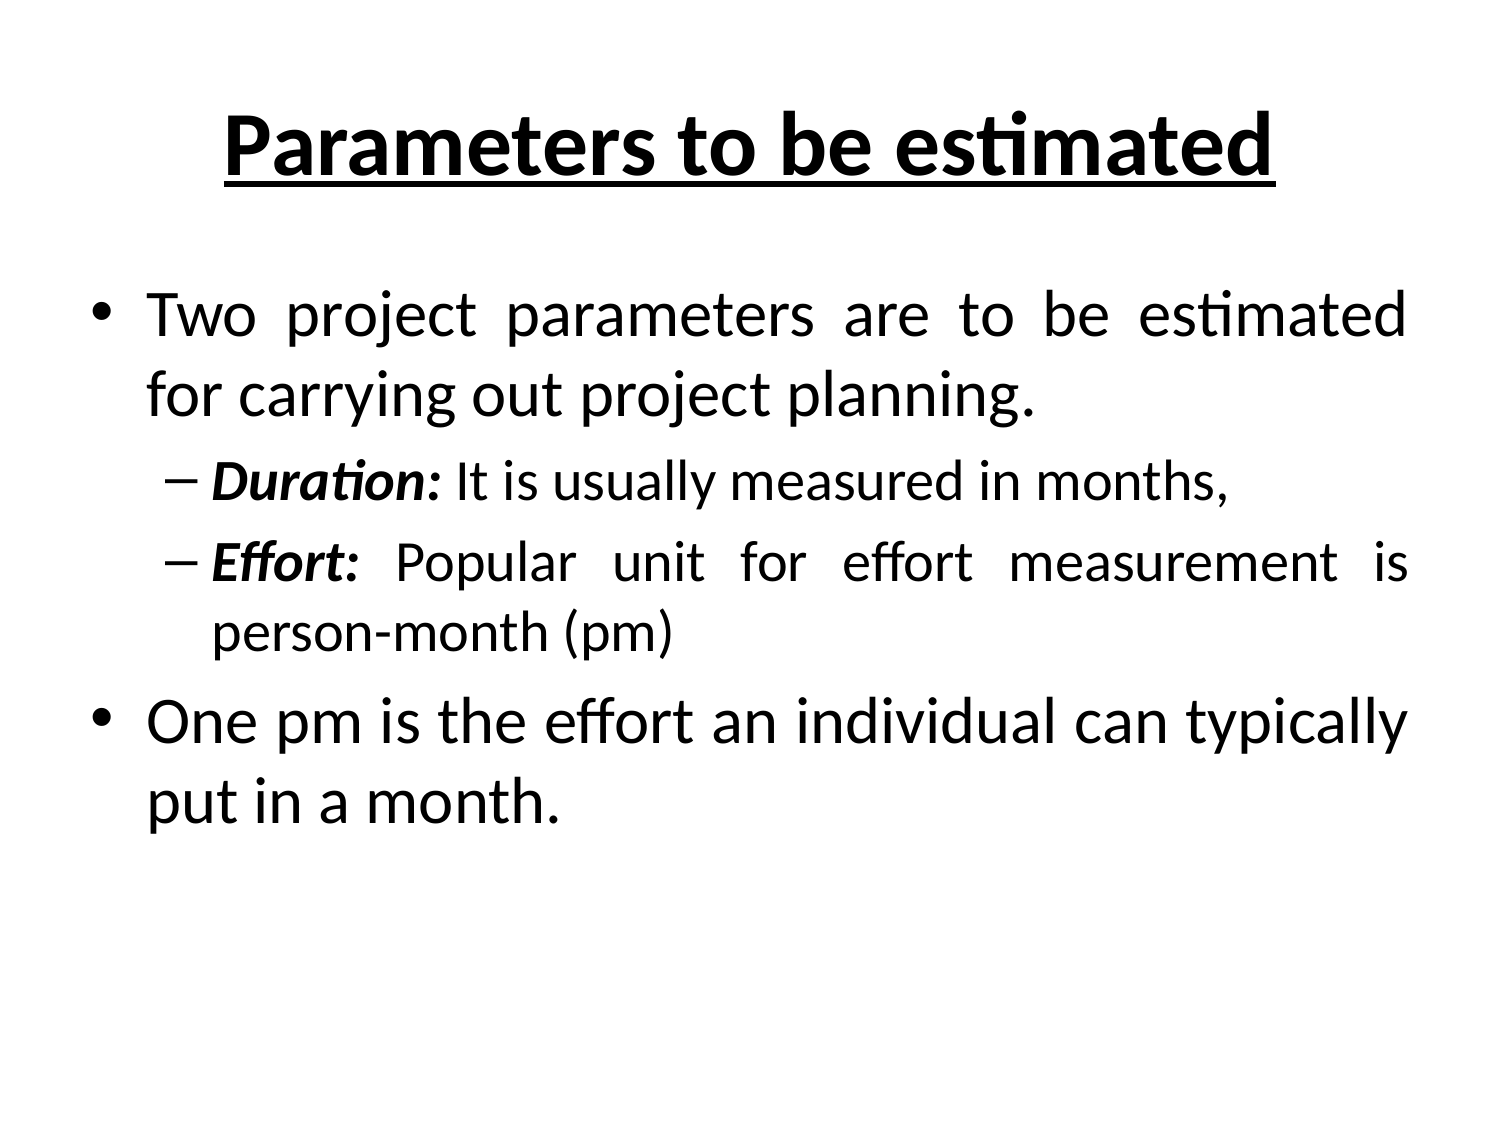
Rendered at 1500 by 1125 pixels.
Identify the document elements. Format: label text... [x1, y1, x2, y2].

list Two project parameters are to be estimated for carrying out project planning. Duration: It is usually measured in months, Effort: Popular unit for effort measurement is person-month (pm) One pm is the effort an individual can typically put in a month. [75, 262, 1425, 1005]
title Parameters to be estimated [75, 45, 1425, 233]
